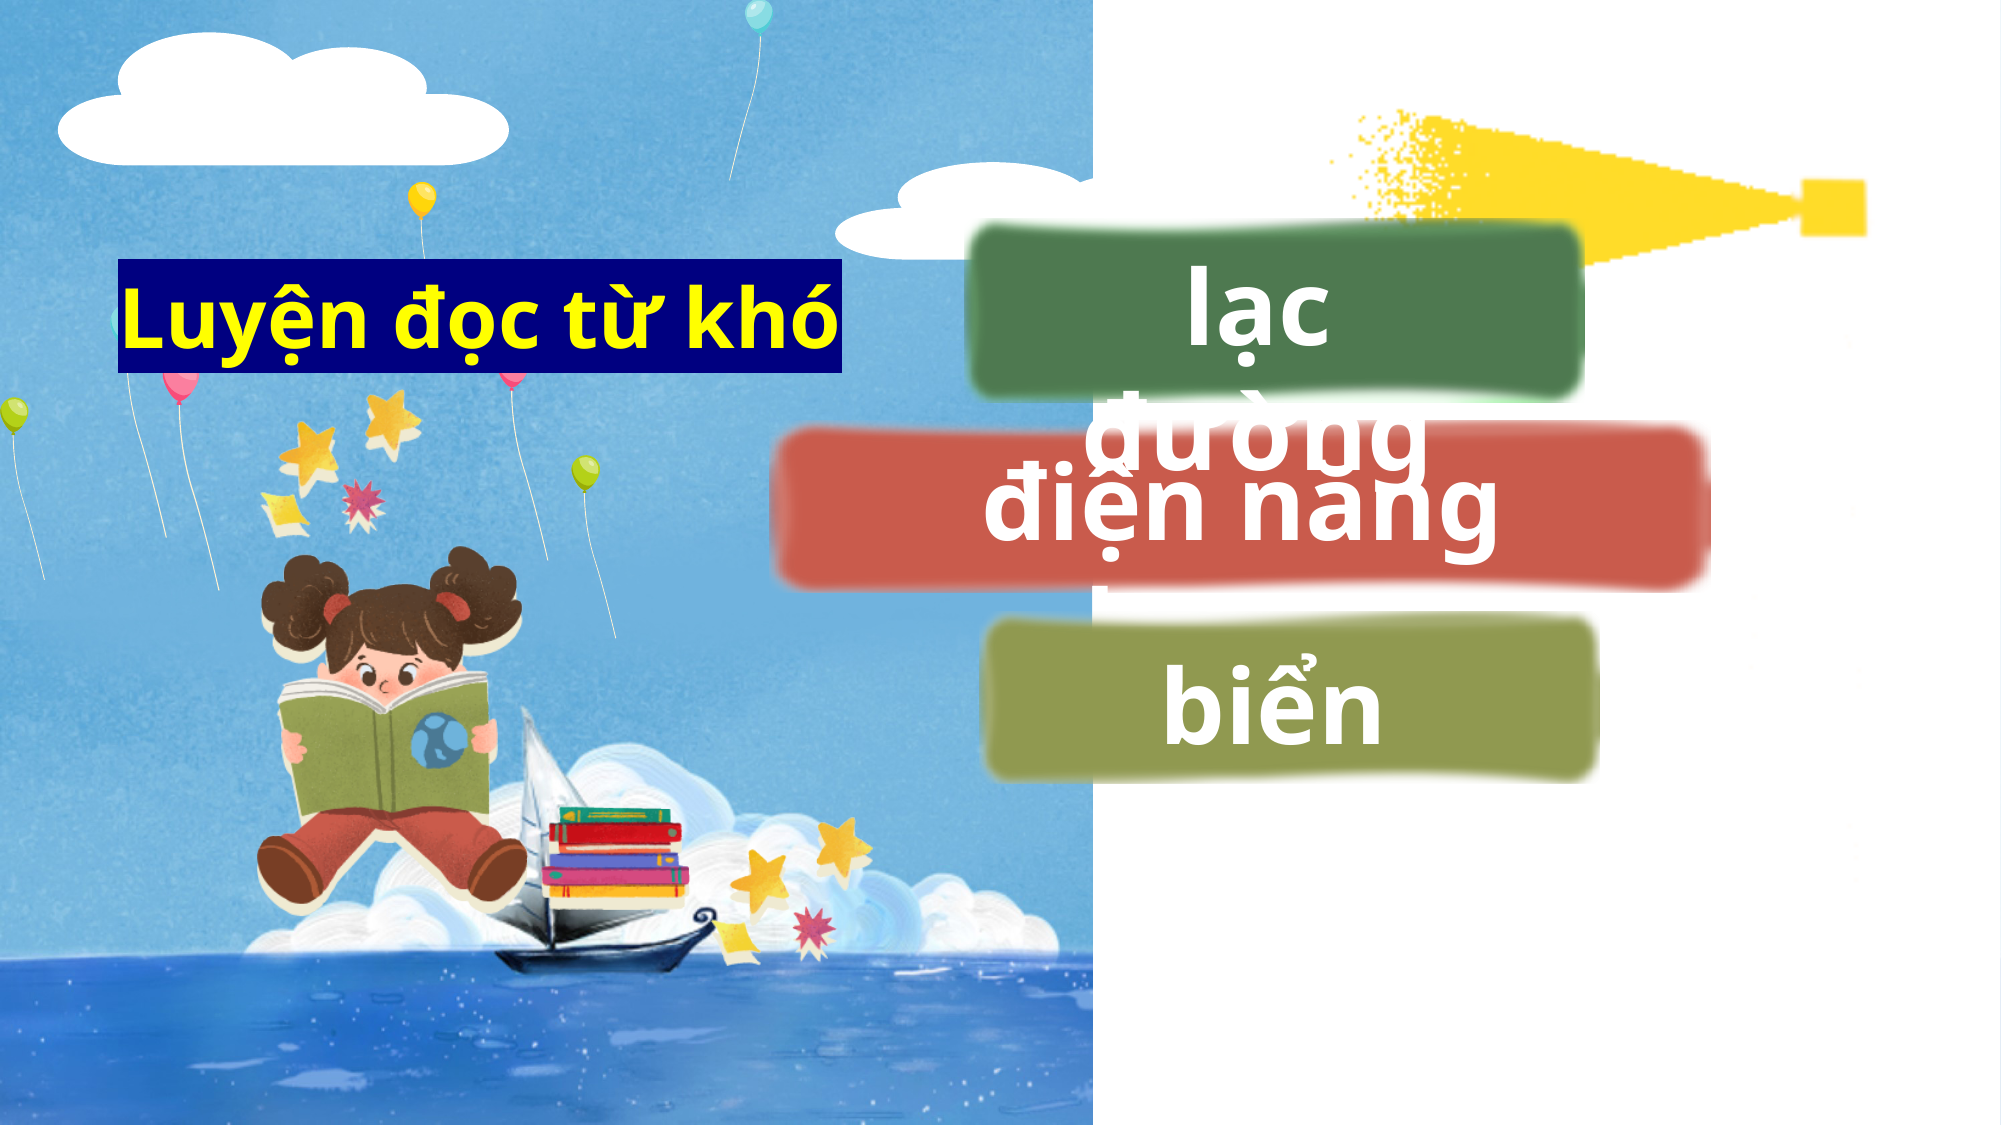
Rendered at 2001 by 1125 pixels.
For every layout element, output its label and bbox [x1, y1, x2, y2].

text_box [769, 420, 1711, 697]
text_box [964, 218, 1585, 403]
picture [0, 0, 2001, 1125]
text_box [0, 0, 1093, 664]
text_box [979, 612, 1600, 784]
